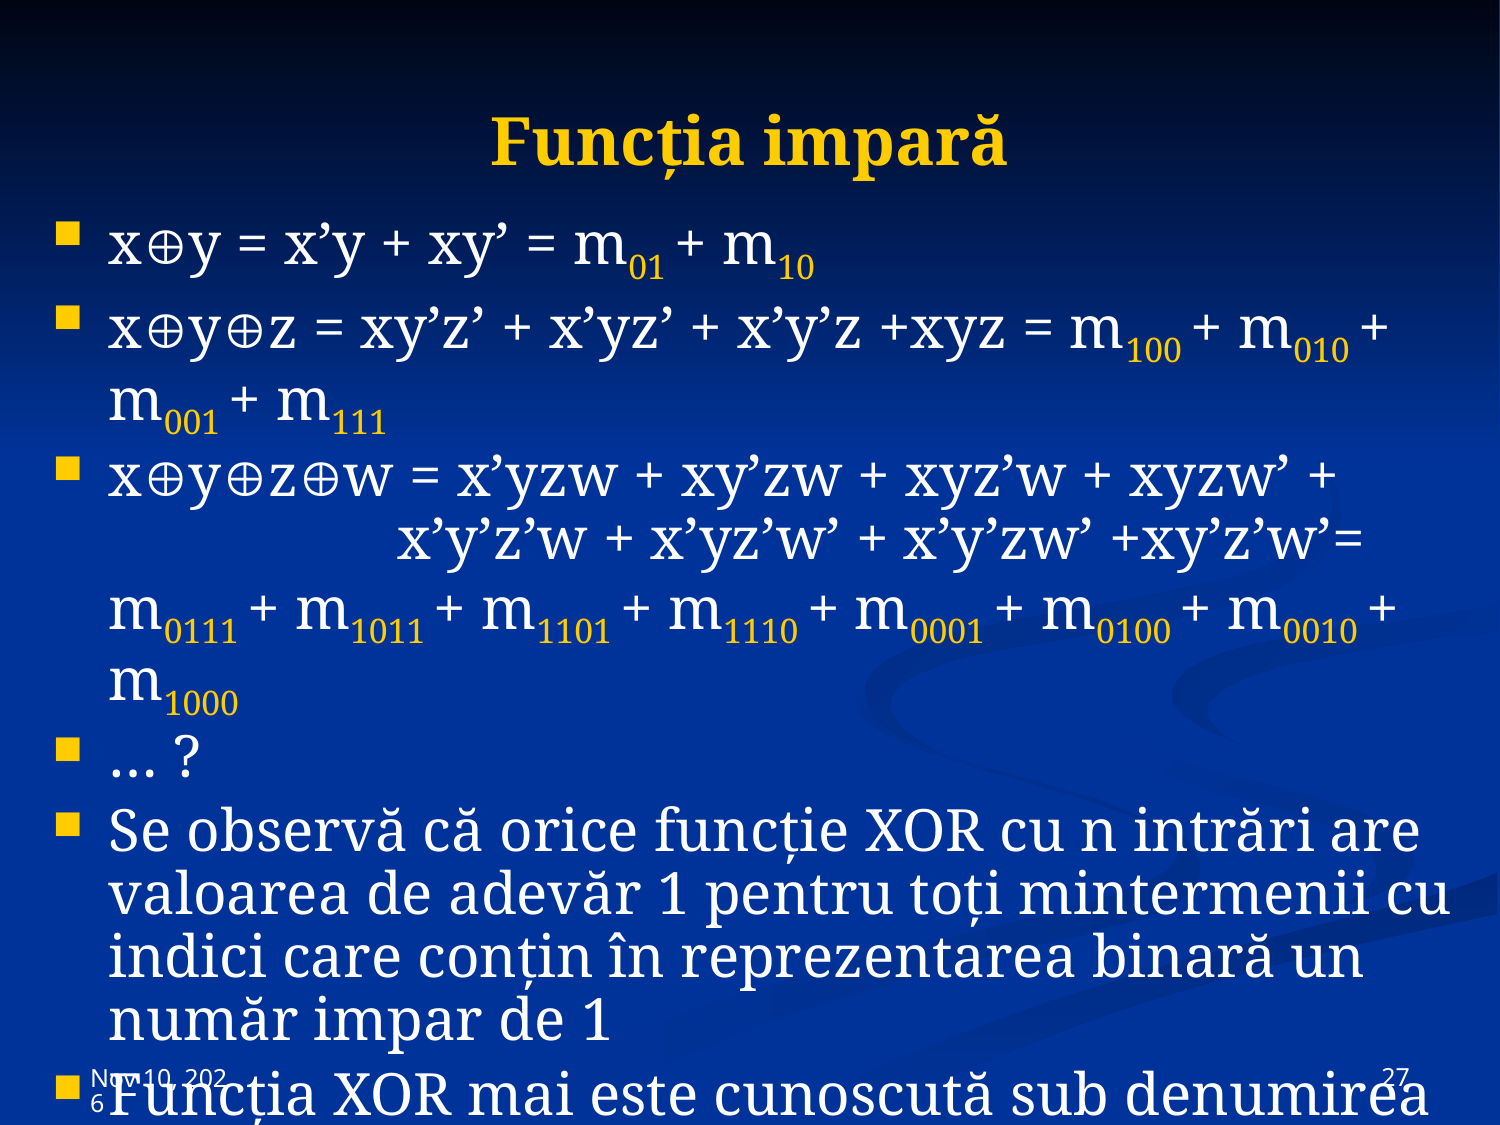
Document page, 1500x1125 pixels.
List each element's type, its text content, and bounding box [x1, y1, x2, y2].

list xy = x’y + xy’ = m01 + m10 xyz = xy’z’ + x’yz’ + x’y’z +xyz = m100 + m010 + m001 + m111 xyzw = x’yzw + xy’zw + xyz’w + xyzw’ + x’y’z’w + x’yz’w’ + x’y’zw’ +xy’z’w’= m0111 + m1011 + m1101 + m1110 + m0001 + m0100 + m0010 + m1000 … ? Se observă că orice funcţie XOR cu n intrări are valoarea de adevăr 1 pentru toţi mintermenii cu indici care conţin în reprezentarea binară un număr impar de 1 Funcţia XOR mai este cunoscută sub denumirea de “funcţia impară” [37, 200, 1488, 943]
slide_number 27 [1200, 1025, 1425, 1104]
title Funcţia impară [0, 45, 1500, 233]
slide_number 15-Nov-23 [75, 1025, 250, 1104]
